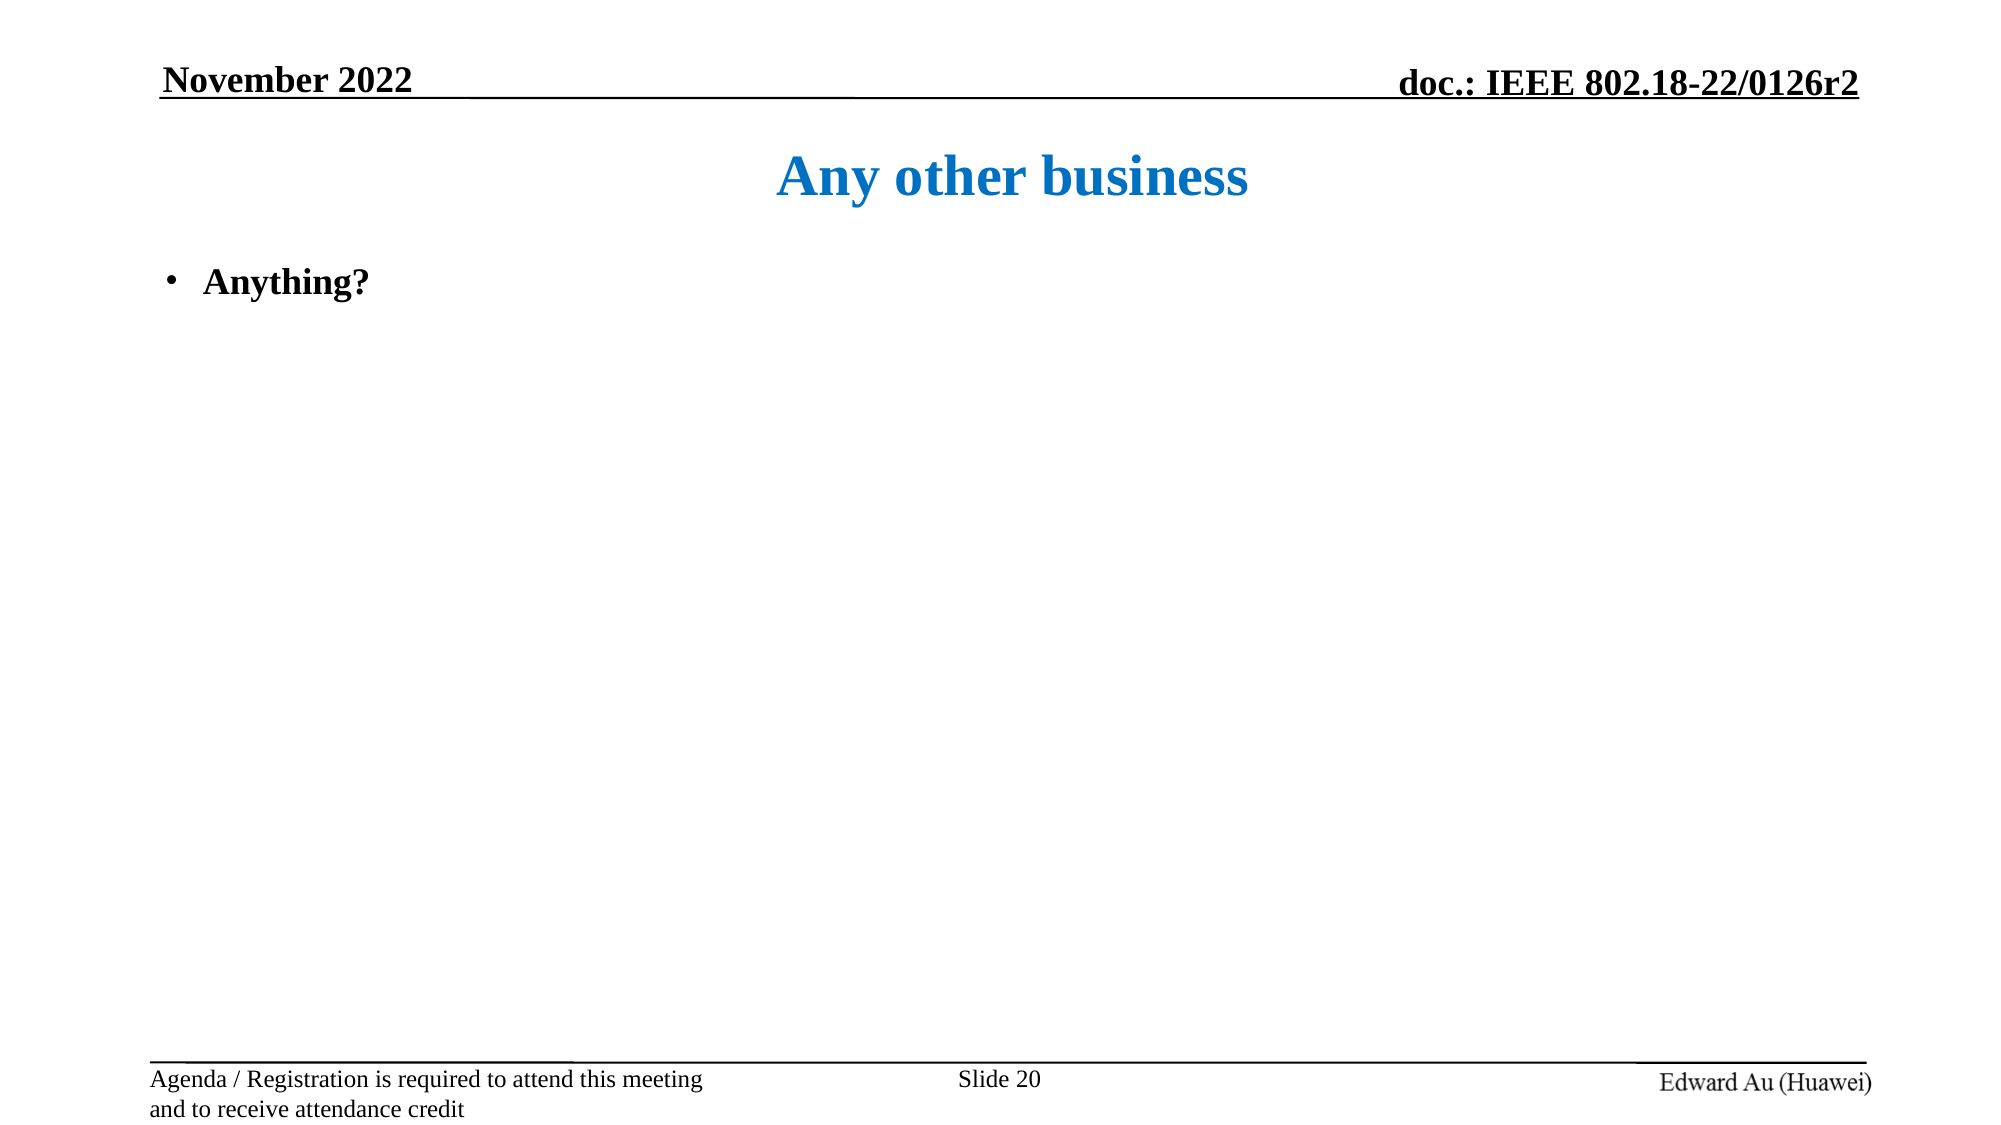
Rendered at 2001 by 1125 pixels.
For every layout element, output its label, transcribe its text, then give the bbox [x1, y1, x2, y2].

picture [1174, 1058, 1887, 1113]
slide_number Slide 20 [933, 1061, 1067, 1123]
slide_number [162, 54, 663, 99]
list Anything? [149, 249, 1869, 925]
title Any other business [162, 99, 1864, 246]
